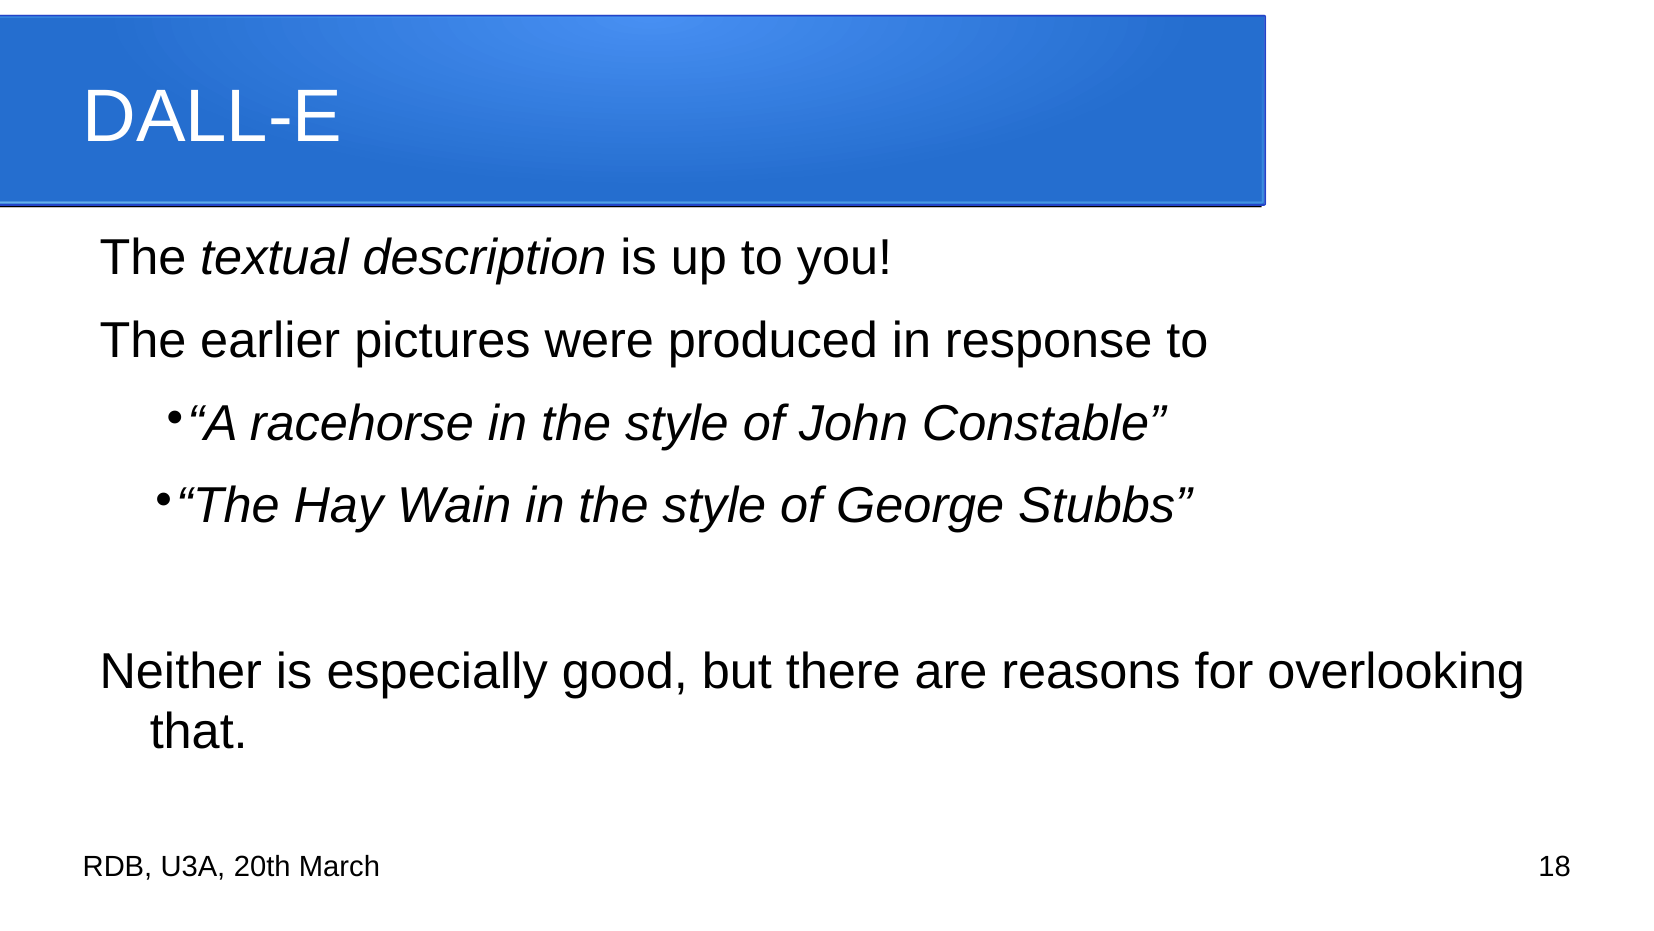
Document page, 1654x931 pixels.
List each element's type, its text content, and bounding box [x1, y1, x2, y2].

slide_number 18 [1185, 847, 1571, 912]
title DALL-E [82, 35, 1235, 189]
list The textual description is up to you! The earlier pictures were produced in response to “A racehorse in the style of John Constable” “The Hay Wain in the style of George Stubbs” Neither is especially good, but there are reasons for overlooking that. [82, 224, 1571, 764]
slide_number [82, 847, 468, 912]
picture [0, 13, 1269, 211]
